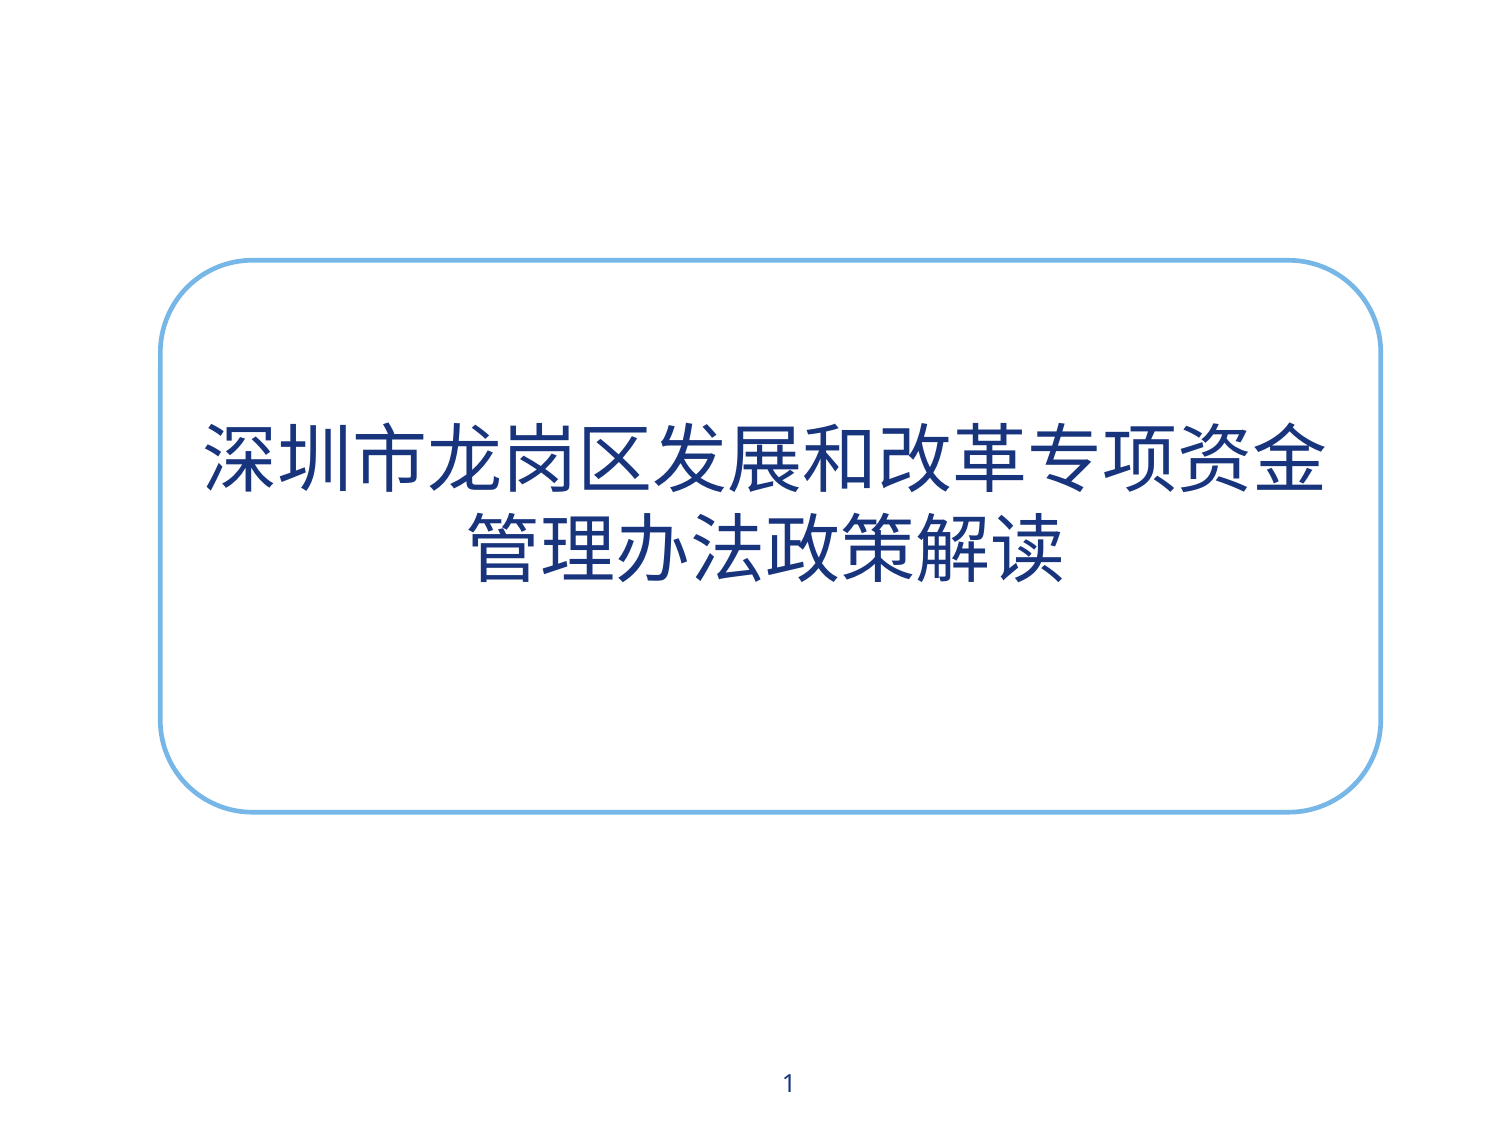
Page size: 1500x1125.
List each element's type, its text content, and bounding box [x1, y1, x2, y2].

text_box [168, 260, 1381, 772]
text_box 深圳市龙岗区发展和改革专项资金管理办法政策解读 [166, 314, 1365, 779]
text_box [181, 779, 1360, 813]
text_box [160, 320, 166, 753]
text_box [461, 1060, 812, 1088]
